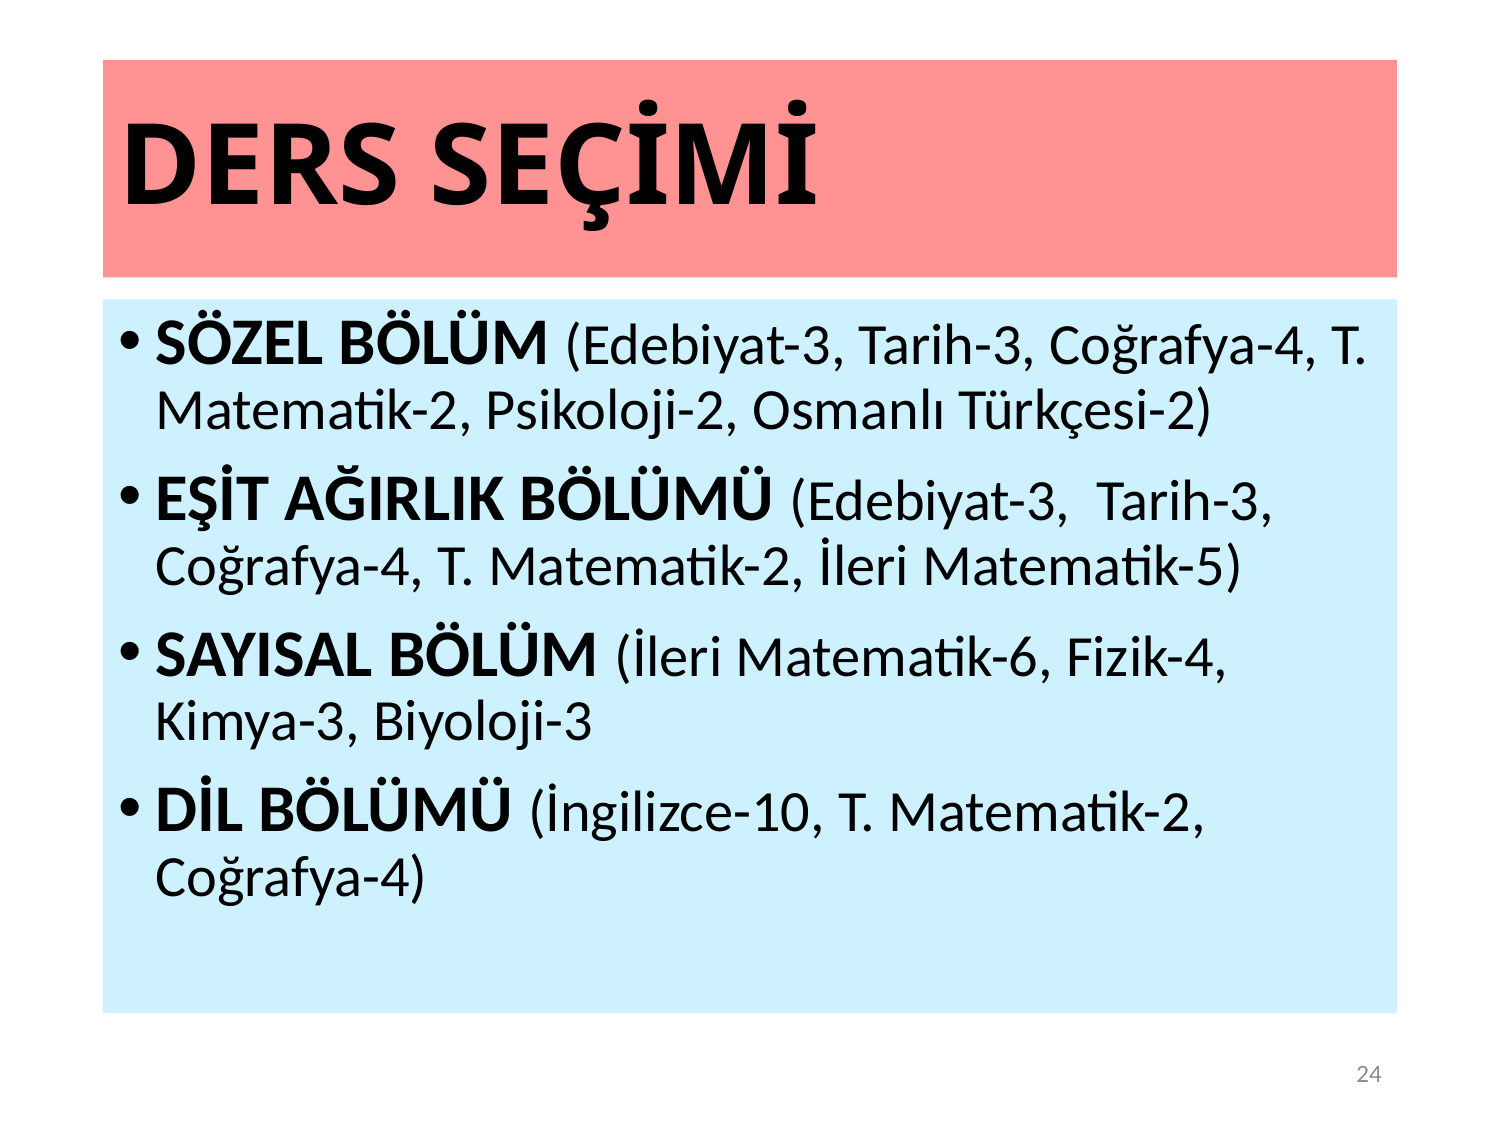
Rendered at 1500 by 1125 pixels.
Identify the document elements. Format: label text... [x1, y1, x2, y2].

list SÖZEL BÖLÜM (Edebiyat-3, Tarih-3, Coğrafya-4, T. Matematik-2, Psikoloji-2, Osmanlı Türkçesi-2) EŞİT AĞIRLIK BÖLÜMÜ (Edebiyat-3, Tarih-3, Coğrafya-4, T. Matematik-2, İleri Matematik-5) SAYISAL BÖLÜM (İleri Matematik-6, Fizik-4, Kimya-3, Biyoloji-3 DİL BÖLÜMÜ (İngilizce-10, T. Matematik-2, Coğrafya-4) [103, 299, 1397, 1014]
title DERS SEÇİMİ [103, 59, 1397, 278]
slide_number 24 [1059, 1042, 1397, 1103]
